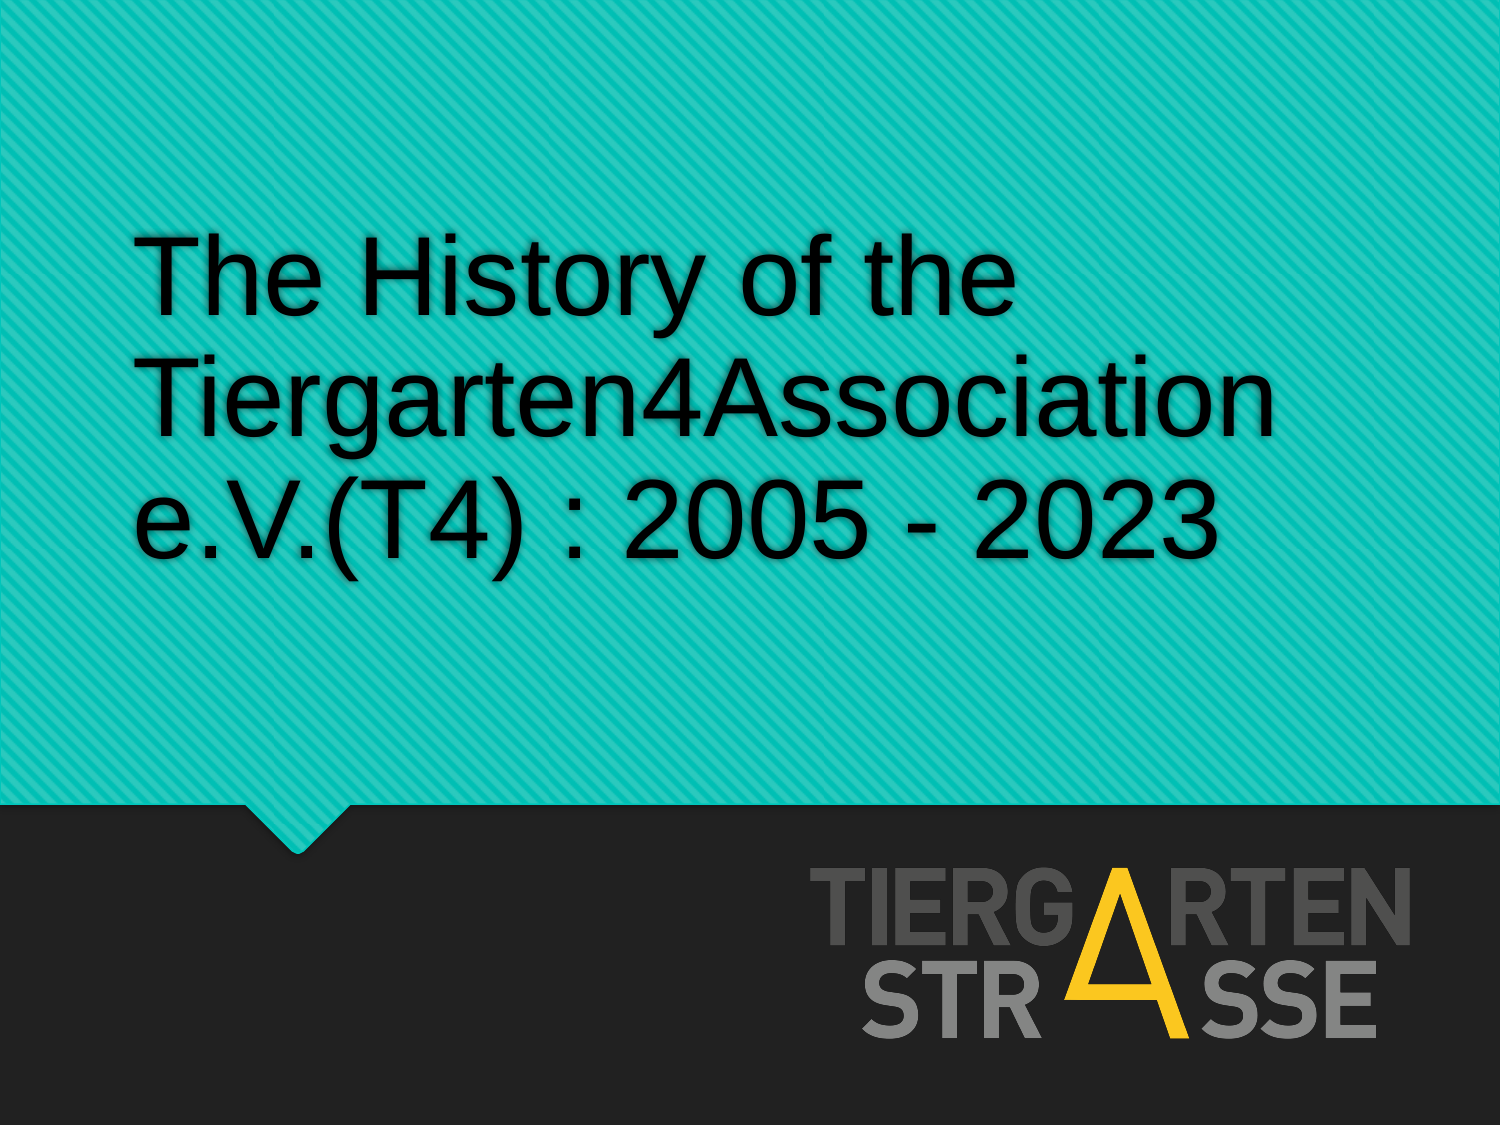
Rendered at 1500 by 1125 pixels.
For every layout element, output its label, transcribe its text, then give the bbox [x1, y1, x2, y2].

picture [1, 1, 1499, 852]
picture [808, 866, 1412, 1040]
title The History of the Tiergarten4Association e.V.(T4) : 2005 - 2023 [132, 73, 1368, 233]
